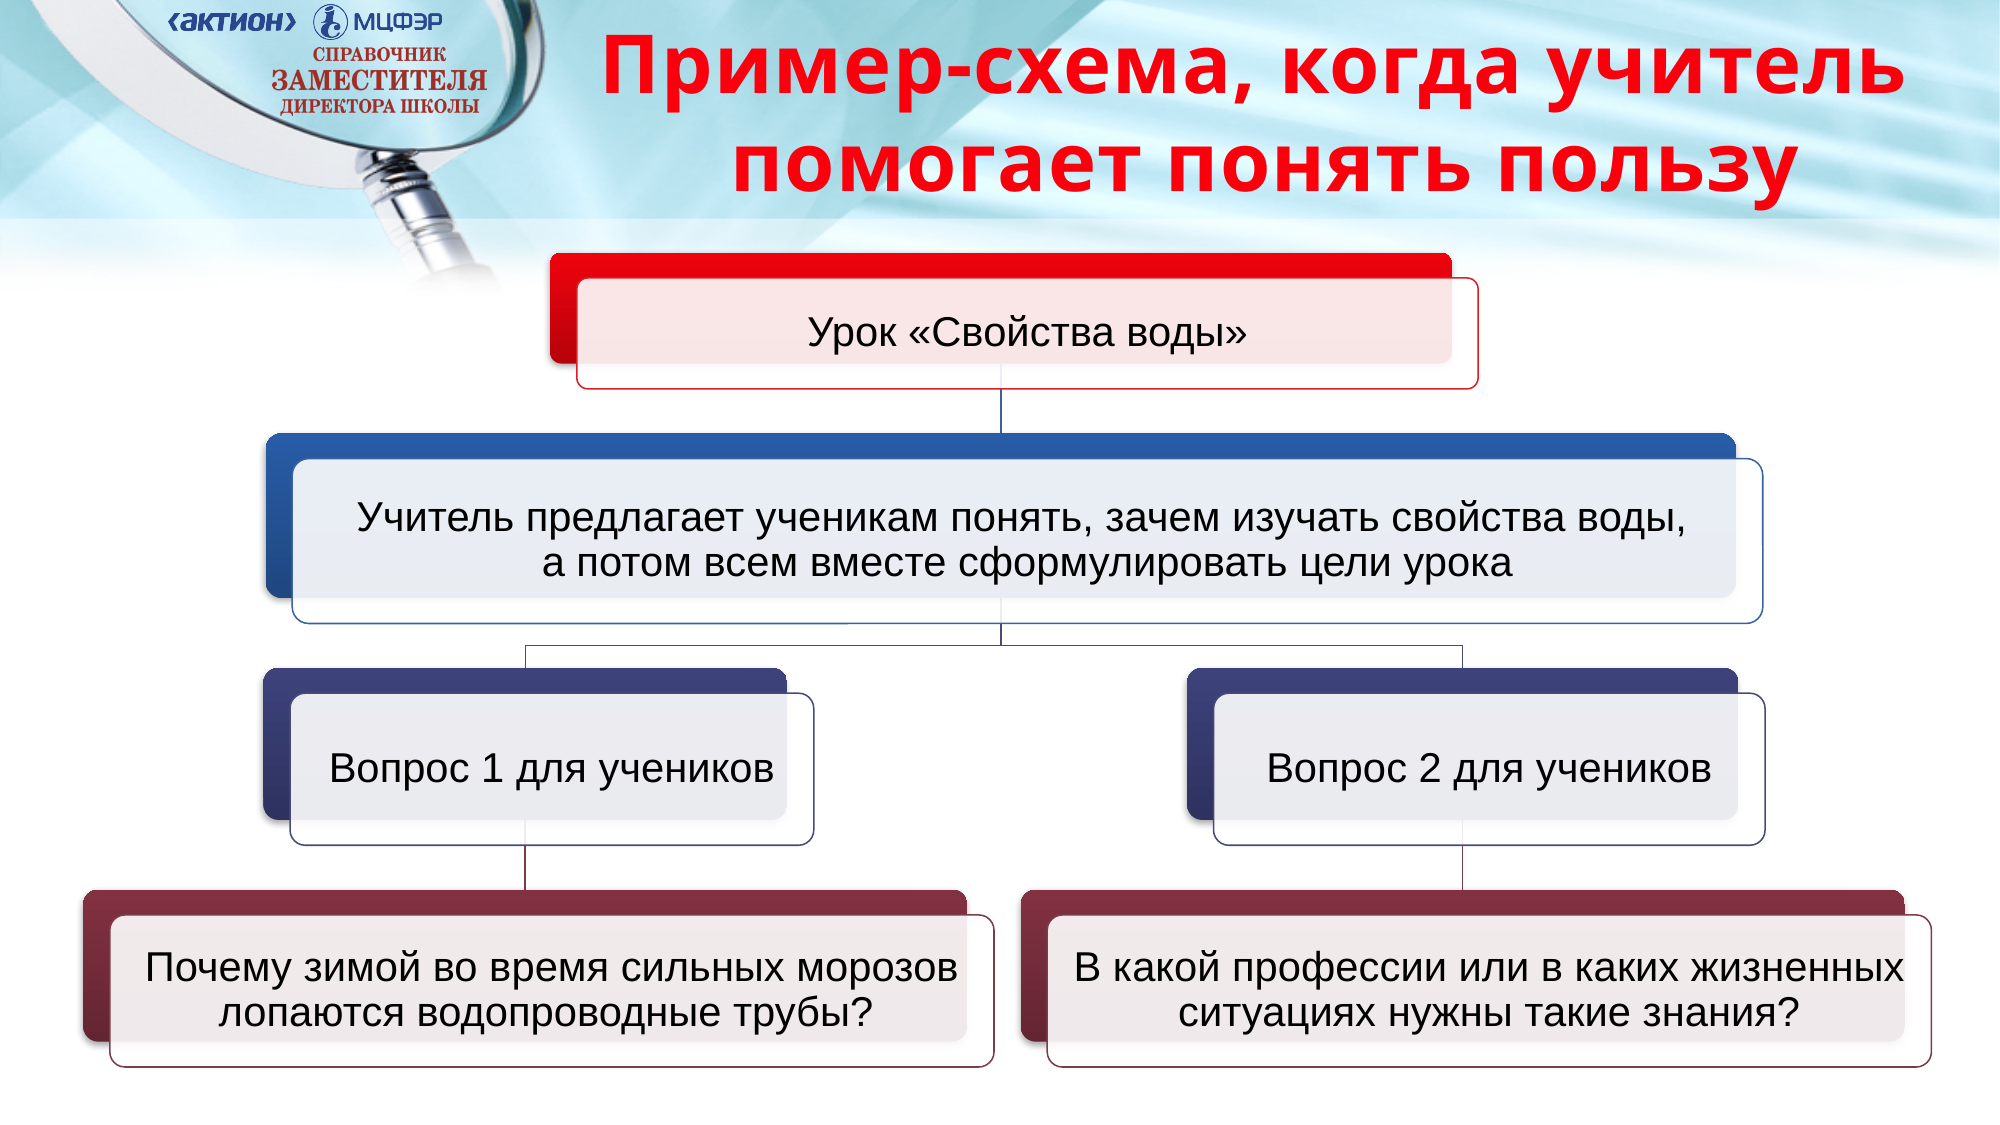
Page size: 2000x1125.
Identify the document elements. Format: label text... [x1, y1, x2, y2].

picture [0, 0, 2000, 1125]
title Пример-схема, когда учитель помогает понять пользу [528, 2, 2000, 217]
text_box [37, 251, 1978, 1068]
